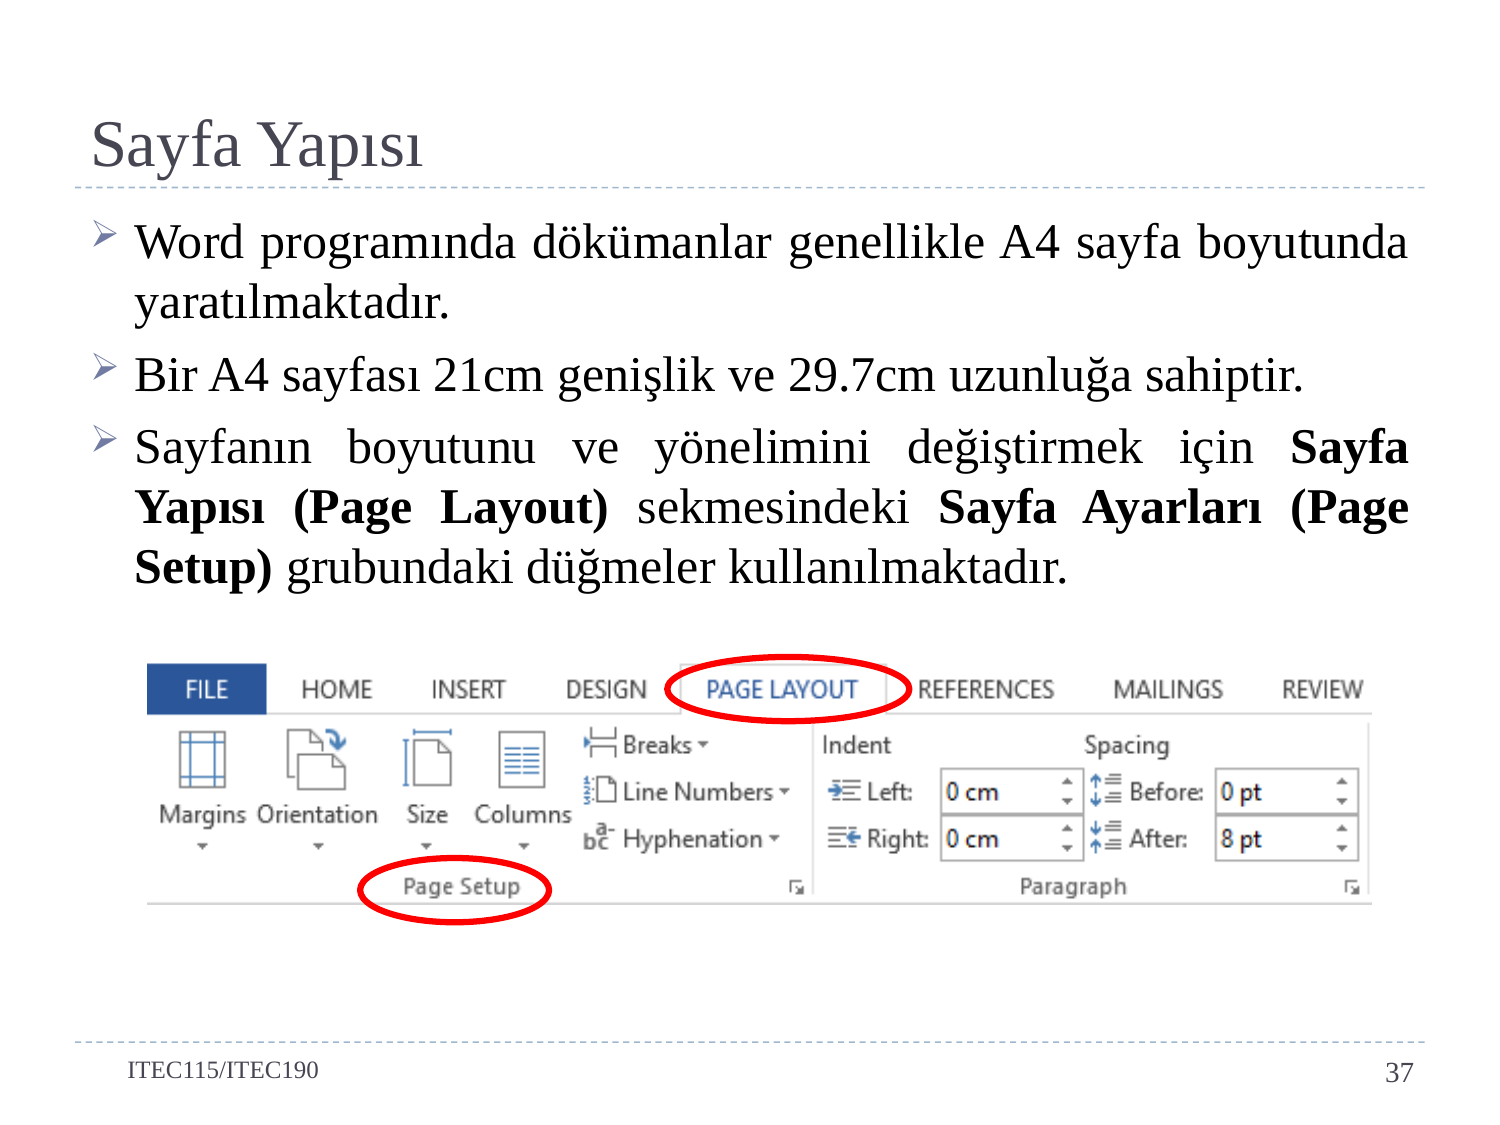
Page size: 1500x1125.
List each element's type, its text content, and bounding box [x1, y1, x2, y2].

text_box Word programında dökümanlar genellikle A4 sayfa boyutunda yaratılmaktadır. Bir A4 sayfası 21cm genişlik ve 29.7cm uzunluğa sahiptir. Sayfanın boyutunu ve yönelimini değiştirmek için Sayfa Yapısı (Page Layout) sekmesindeki Sayfa Ayarları (Page Setup) grubundaki düğmeler kullanılmaktadır. [74, 201, 1425, 1012]
slide_number 37 [1352, 1045, 1430, 1106]
text_box [396, 917, 513, 924]
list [147, 656, 1372, 906]
footer ITEC115/ITEC190 [112, 1045, 1352, 1106]
title Sayfa Yapısı [75, 24, 1425, 188]
